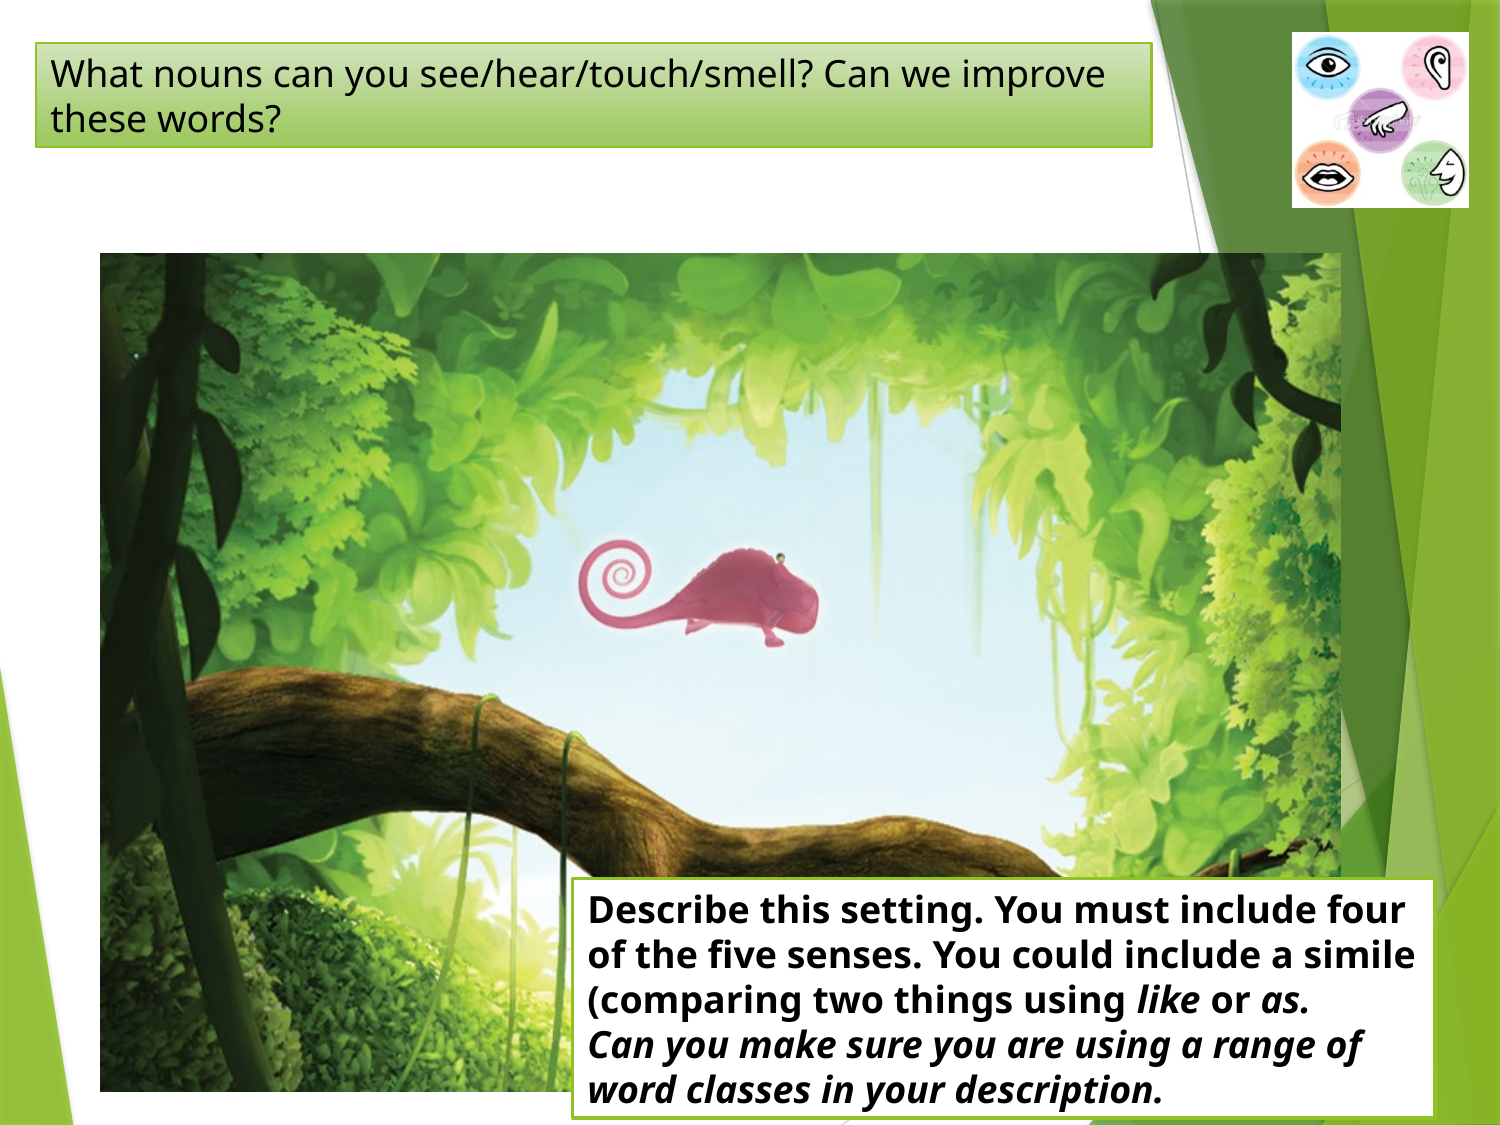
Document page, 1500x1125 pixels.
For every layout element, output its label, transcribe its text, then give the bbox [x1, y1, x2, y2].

picture [99, 252, 1342, 1093]
picture [1291, 31, 1469, 209]
text_box Describe this setting. You must include four of the five senses. You could include a simile (comparing two things using like or as. Can you make sure you are using a range of word classes in your description. [571, 877, 1437, 1120]
text_box What nouns can you see/hear/touch/smell? Can we improve these words? [35, 42, 1153, 148]
